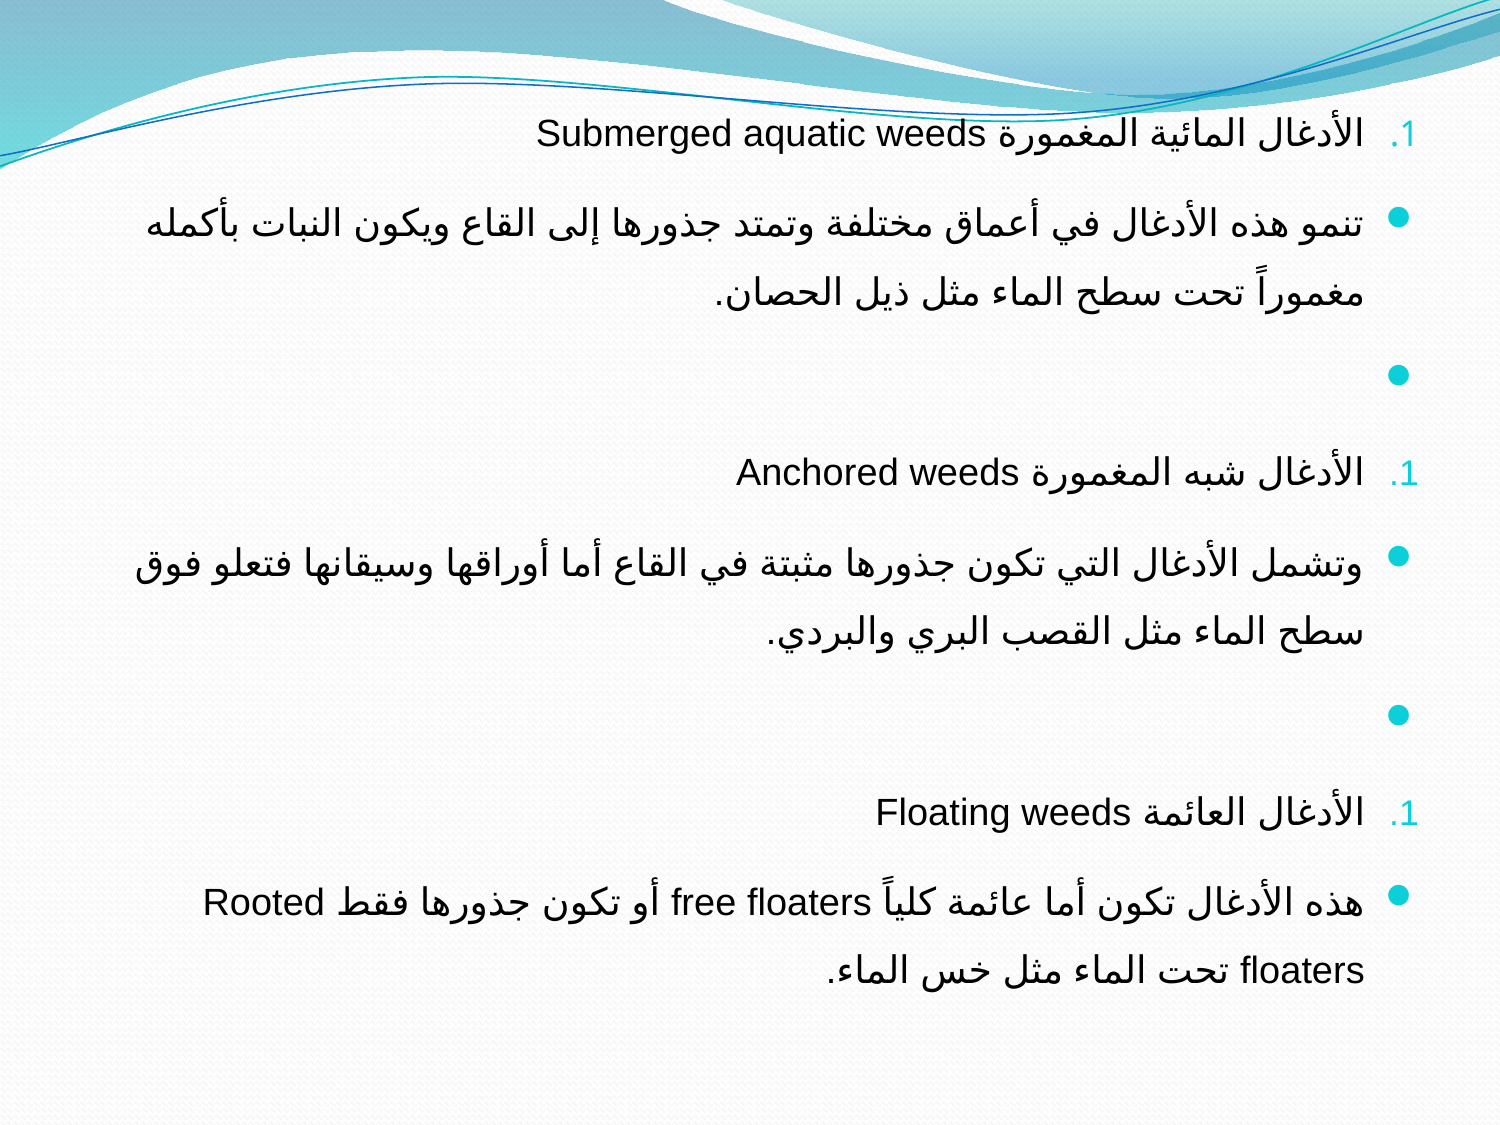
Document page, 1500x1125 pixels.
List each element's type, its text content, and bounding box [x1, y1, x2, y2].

list الأدغال المائية المغمورة Submerged aquatic weeds تنمو هذه الأدغال في أعماق مختلفة وتمتد جذورها إلى القاع ويكون النبات بأكمله مغموراً تحت سطح الماء مثل ذيل الحصان. الأدغال شبه المغمورة Anchored weeds وتشمل الأدغال التي تكون جذورها مثبتة في القاع أما أوراقها وسيقانها فتعلو فوق سطح الماء مثل القصب البري والبردي. الأدغال العائمة Floating weeds هذه الأدغال تكون أما عائمة كلياً free floaters أو تكون جذورها فقط Rooted floaters تحت الماء مثل خس الماء. [75, 78, 1425, 1005]
